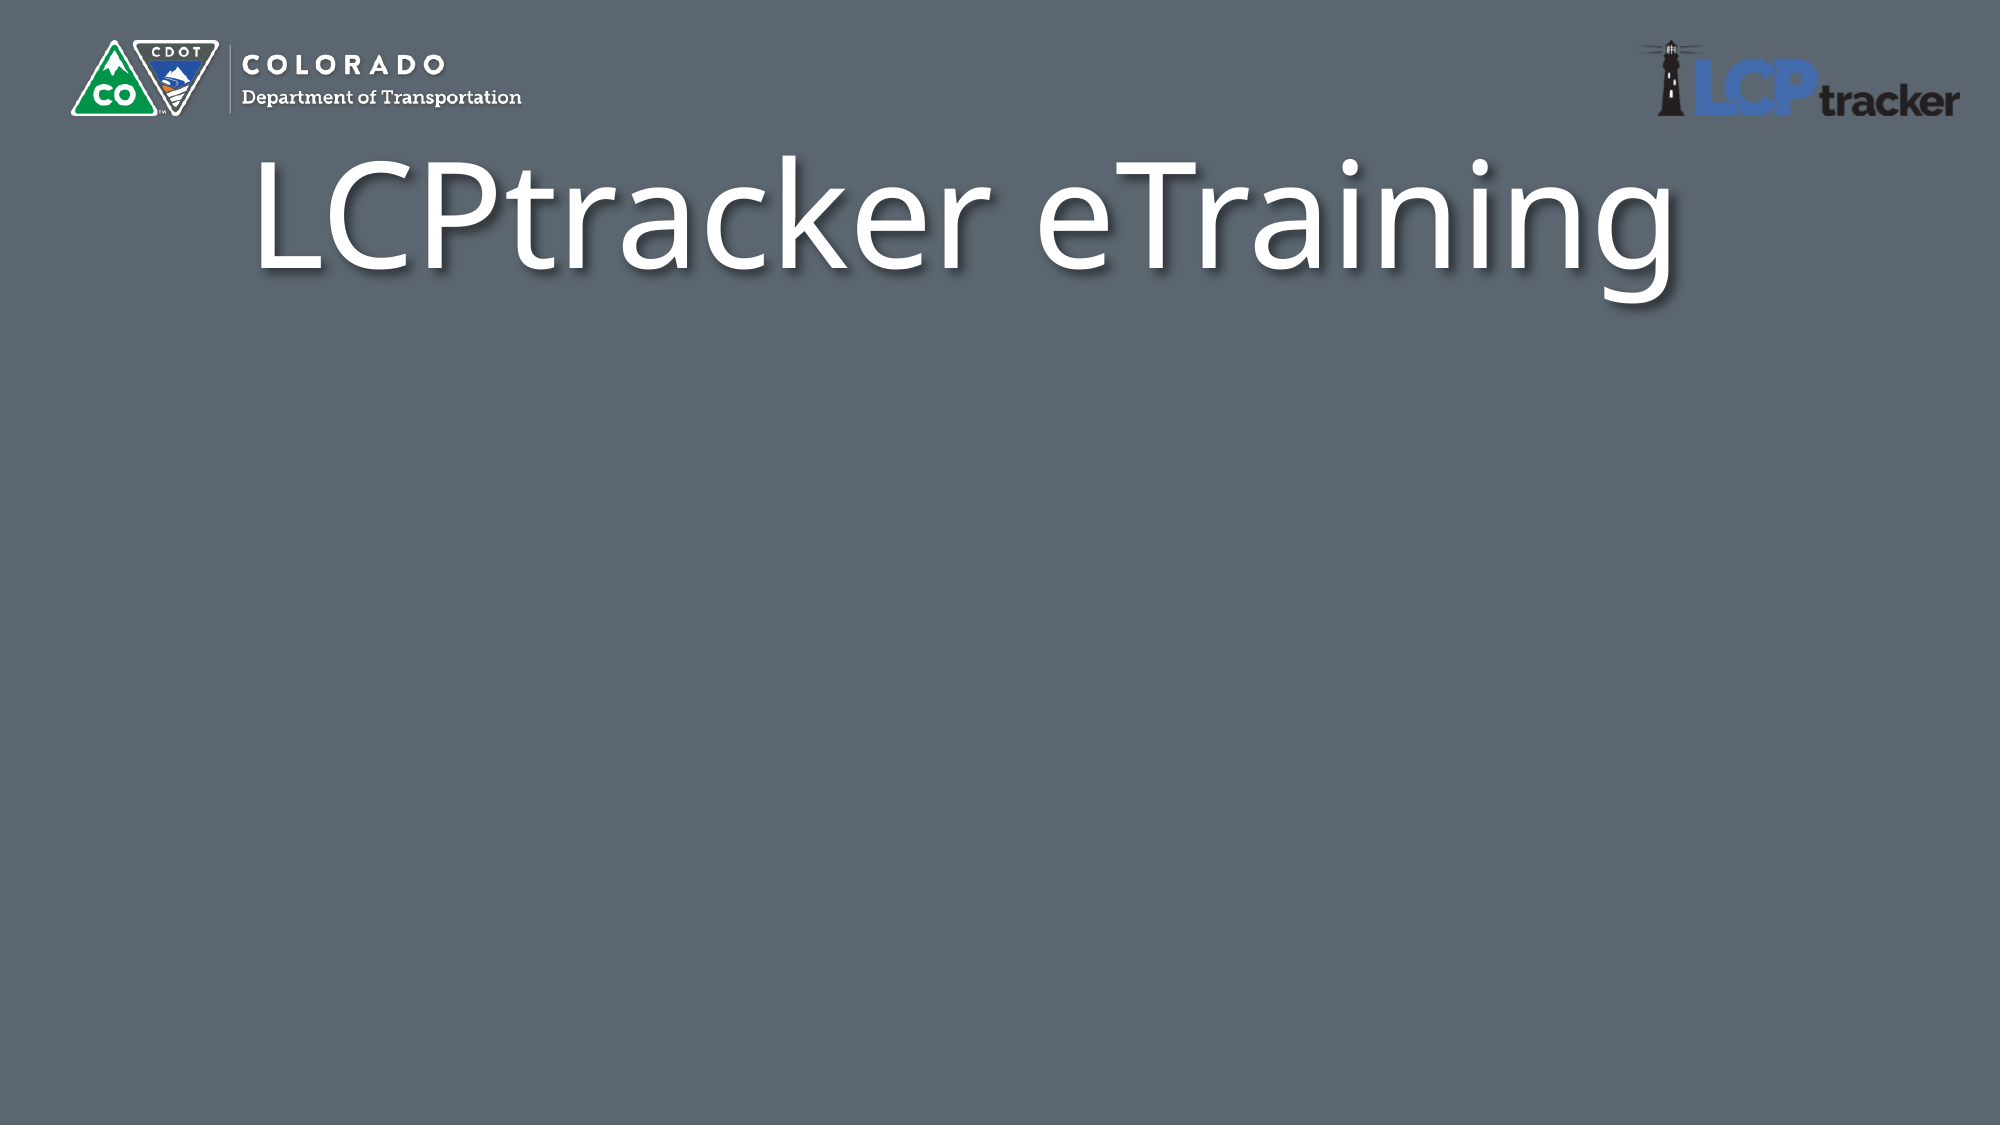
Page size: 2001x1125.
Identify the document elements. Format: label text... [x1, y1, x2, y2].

picture [71, 40, 522, 116]
title LCPtracker eTraining [232, 142, 1735, 300]
picture [1638, 40, 1960, 116]
